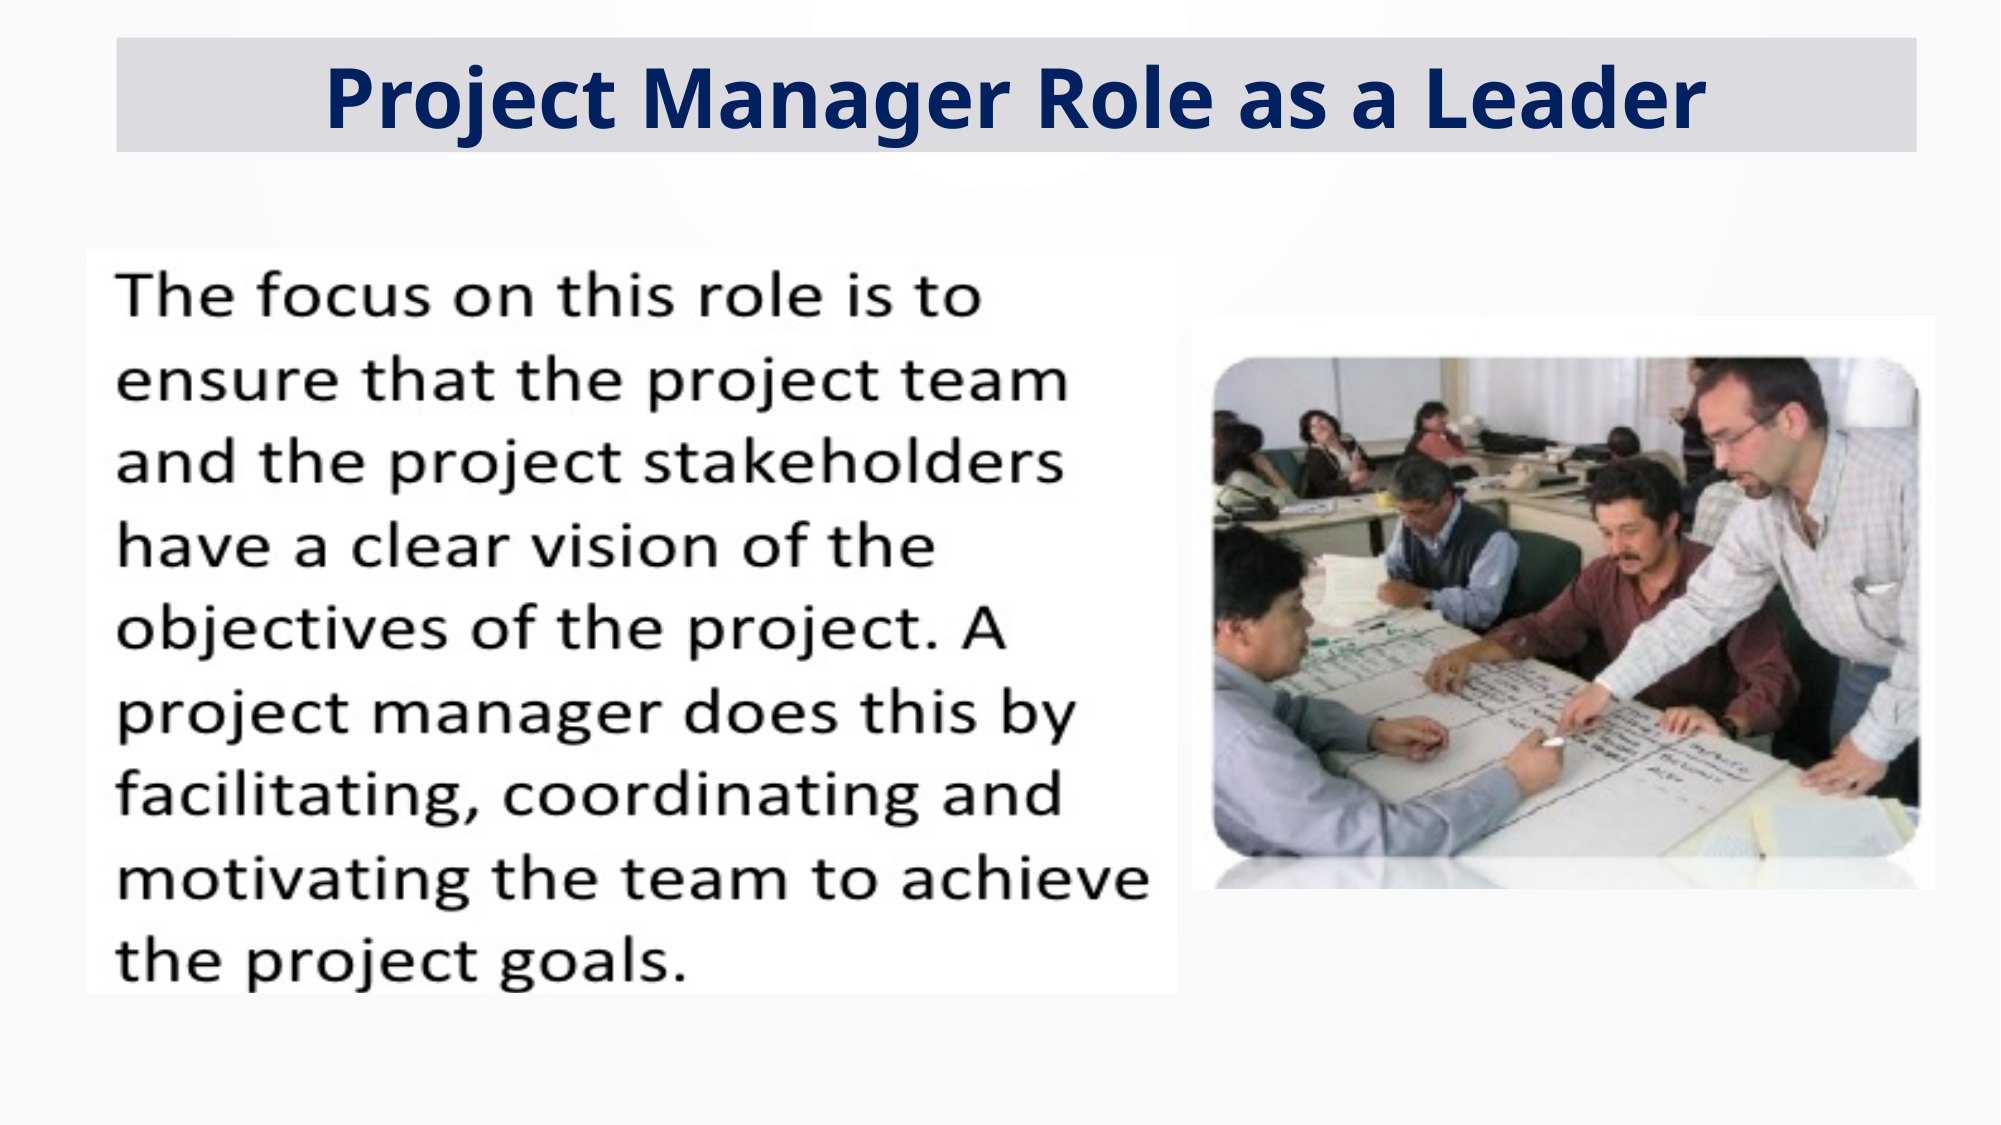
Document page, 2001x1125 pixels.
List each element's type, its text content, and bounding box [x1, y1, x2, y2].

picture [86, 249, 1178, 993]
text_box Project Manager Role as a Leader [116, 37, 1917, 153]
picture [1191, 315, 1936, 889]
